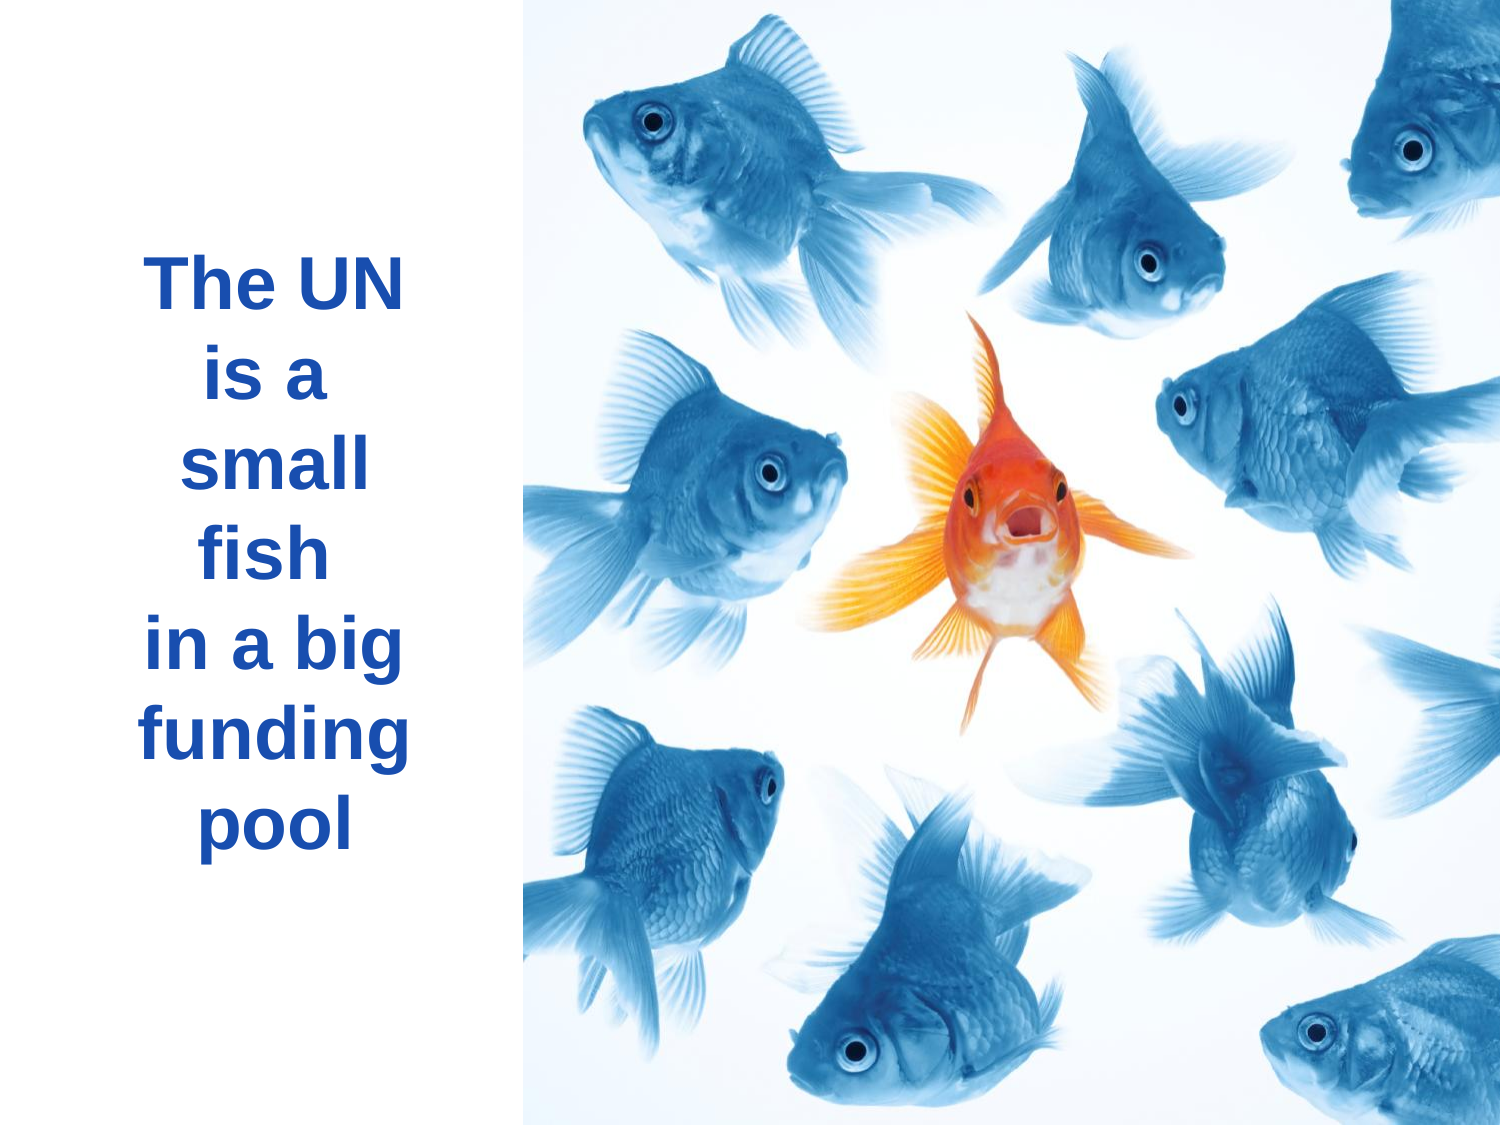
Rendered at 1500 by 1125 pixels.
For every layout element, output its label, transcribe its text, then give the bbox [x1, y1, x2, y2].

title The UN is a small fish in a big funding pool [87, 249, 463, 851]
picture [522, 0, 1500, 1125]
